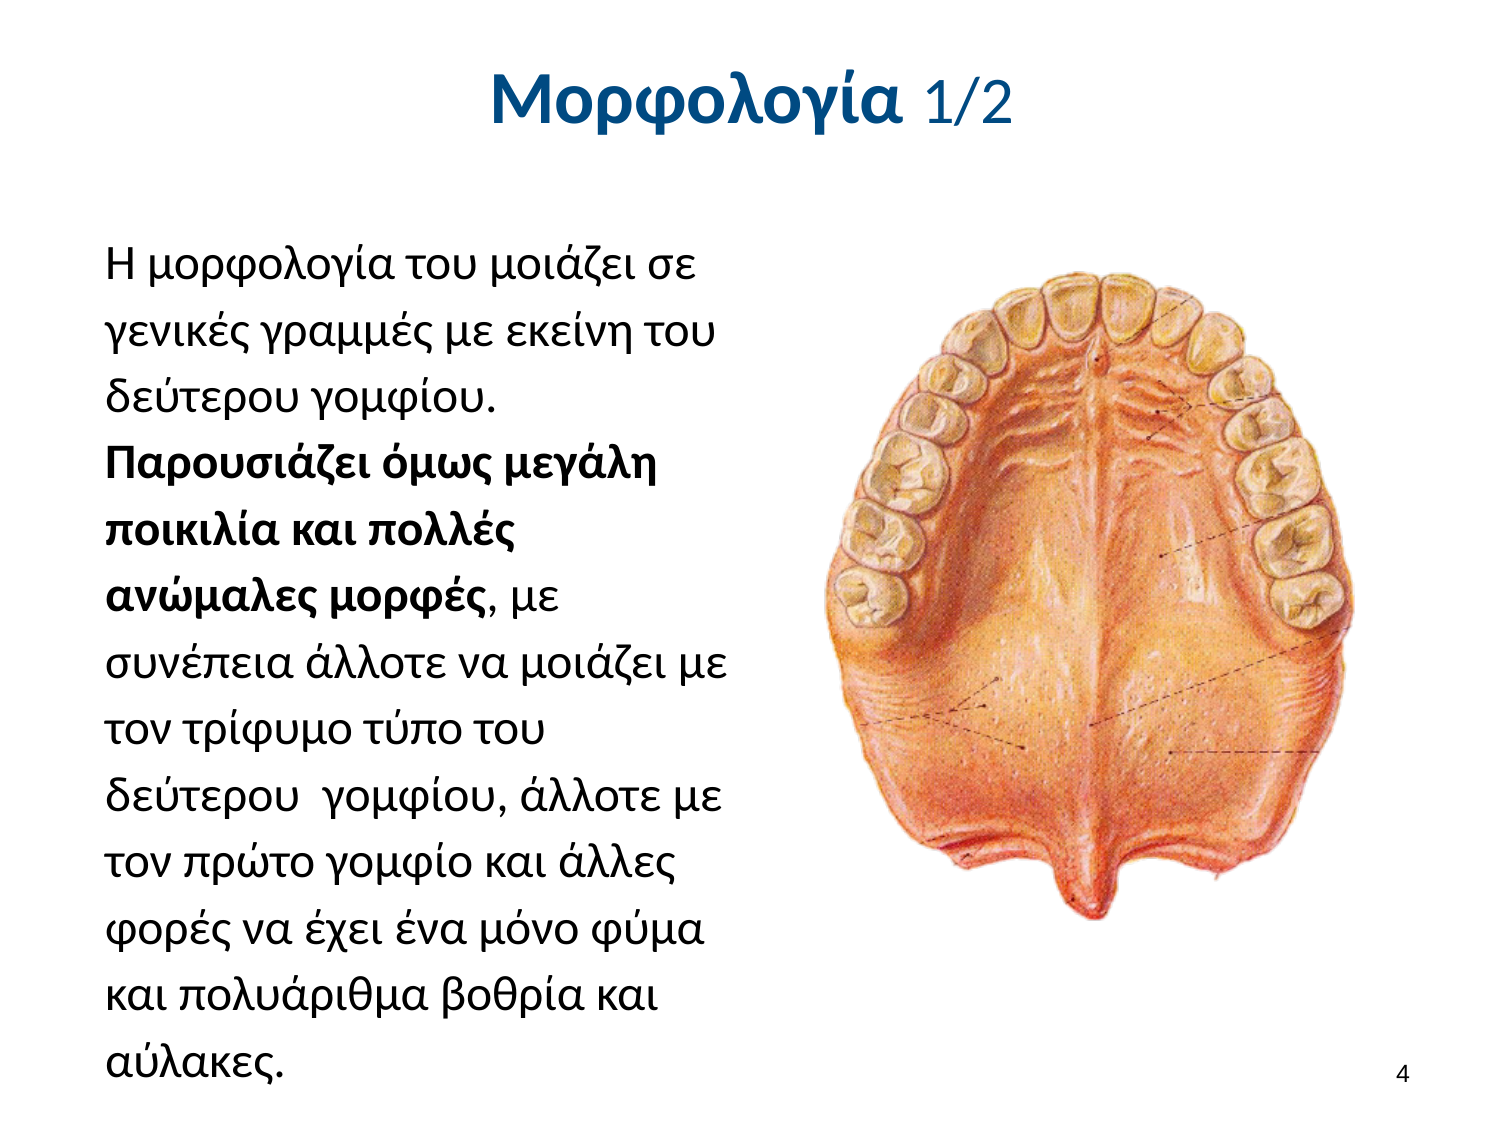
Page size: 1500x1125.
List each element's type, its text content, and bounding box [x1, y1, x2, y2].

slide_number 3 [1074, 1042, 1425, 1103]
list Η μορφολογία του μοιάζει σε γενικές γραμμές με εκείνη του δεύτερου γομφίου. Παρουσιάζει όμως μεγάλη ποικιλία και πολλές ανώμαλες μορφές, με συνέπεια άλλοτε να μοιάζει με τον τρίφυμο τύπο του δεύτερου γομφίου, άλλοτε με τον πρώτο γομφίο και άλλες φορές να έχει ένα μόνο φύμα και πολυάριθμα βοθρία και αύλακες. [90, 215, 752, 1103]
picture [808, 262, 1377, 929]
title Μορφολογία 1/2 [76, 19, 1427, 169]
